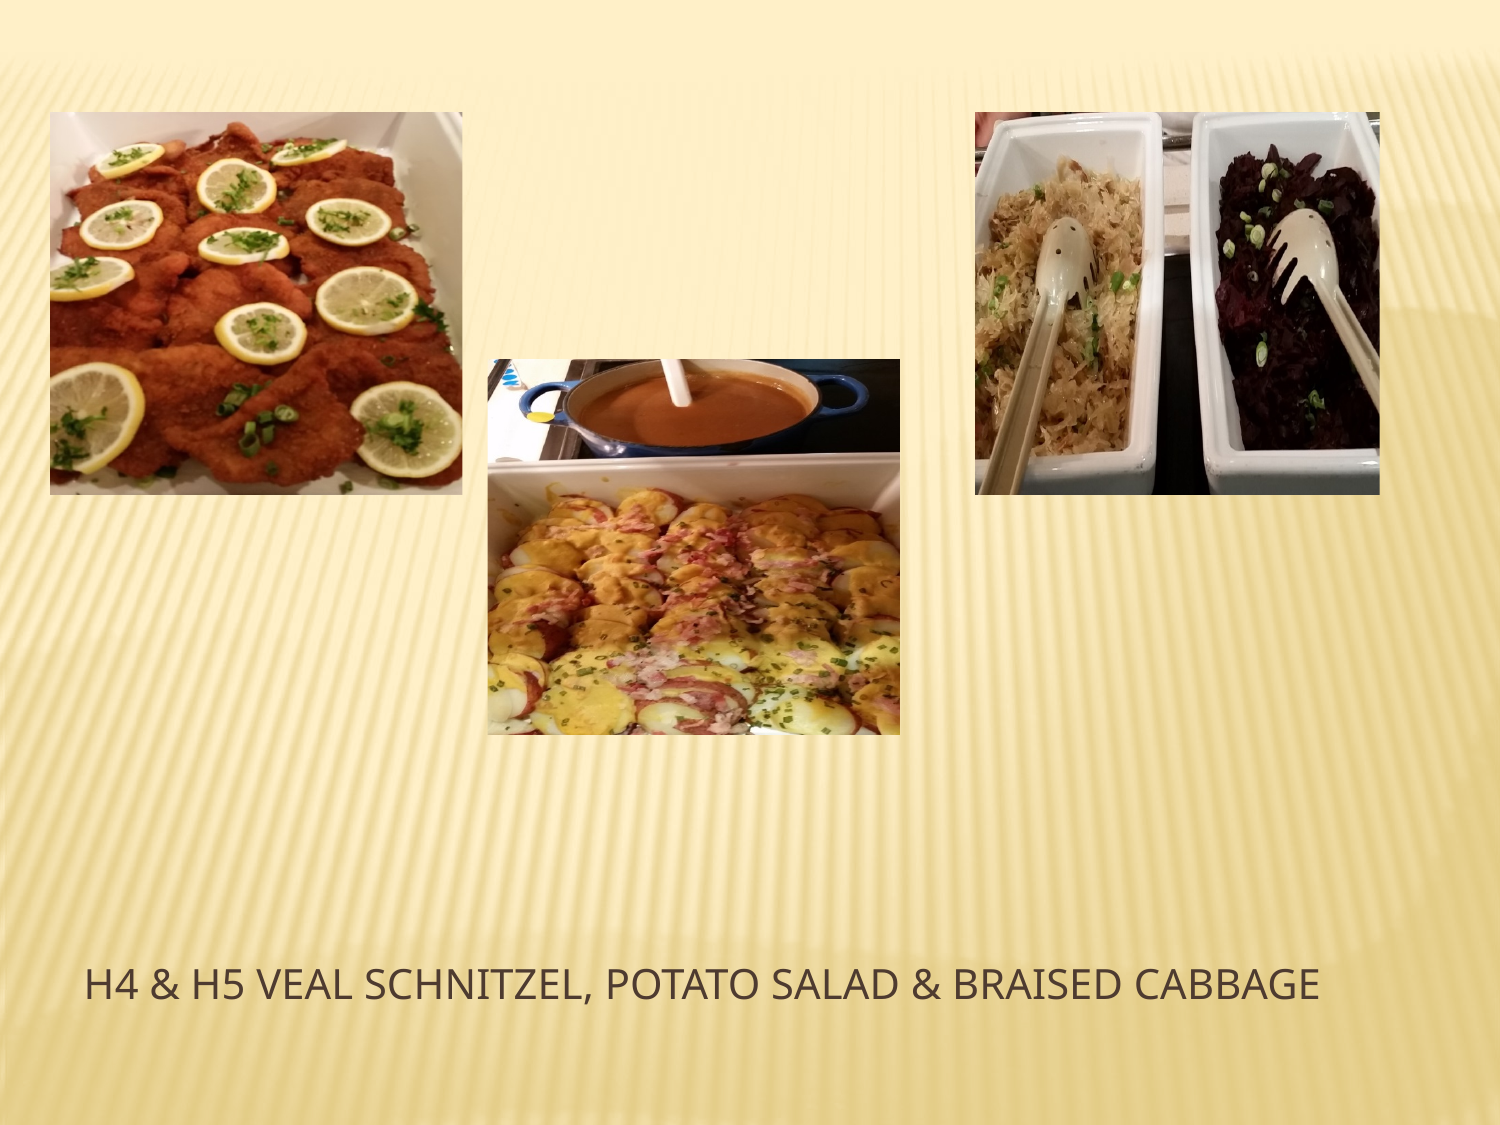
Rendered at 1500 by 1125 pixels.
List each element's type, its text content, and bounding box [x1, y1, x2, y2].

subtitle H4 & H5 VEAL SCHNITZEL, POTATO SALAD & BRAISED CABBAGE [0, 924, 1400, 1063]
picture [487, 358, 901, 735]
picture [49, 111, 463, 496]
picture [974, 111, 1380, 496]
